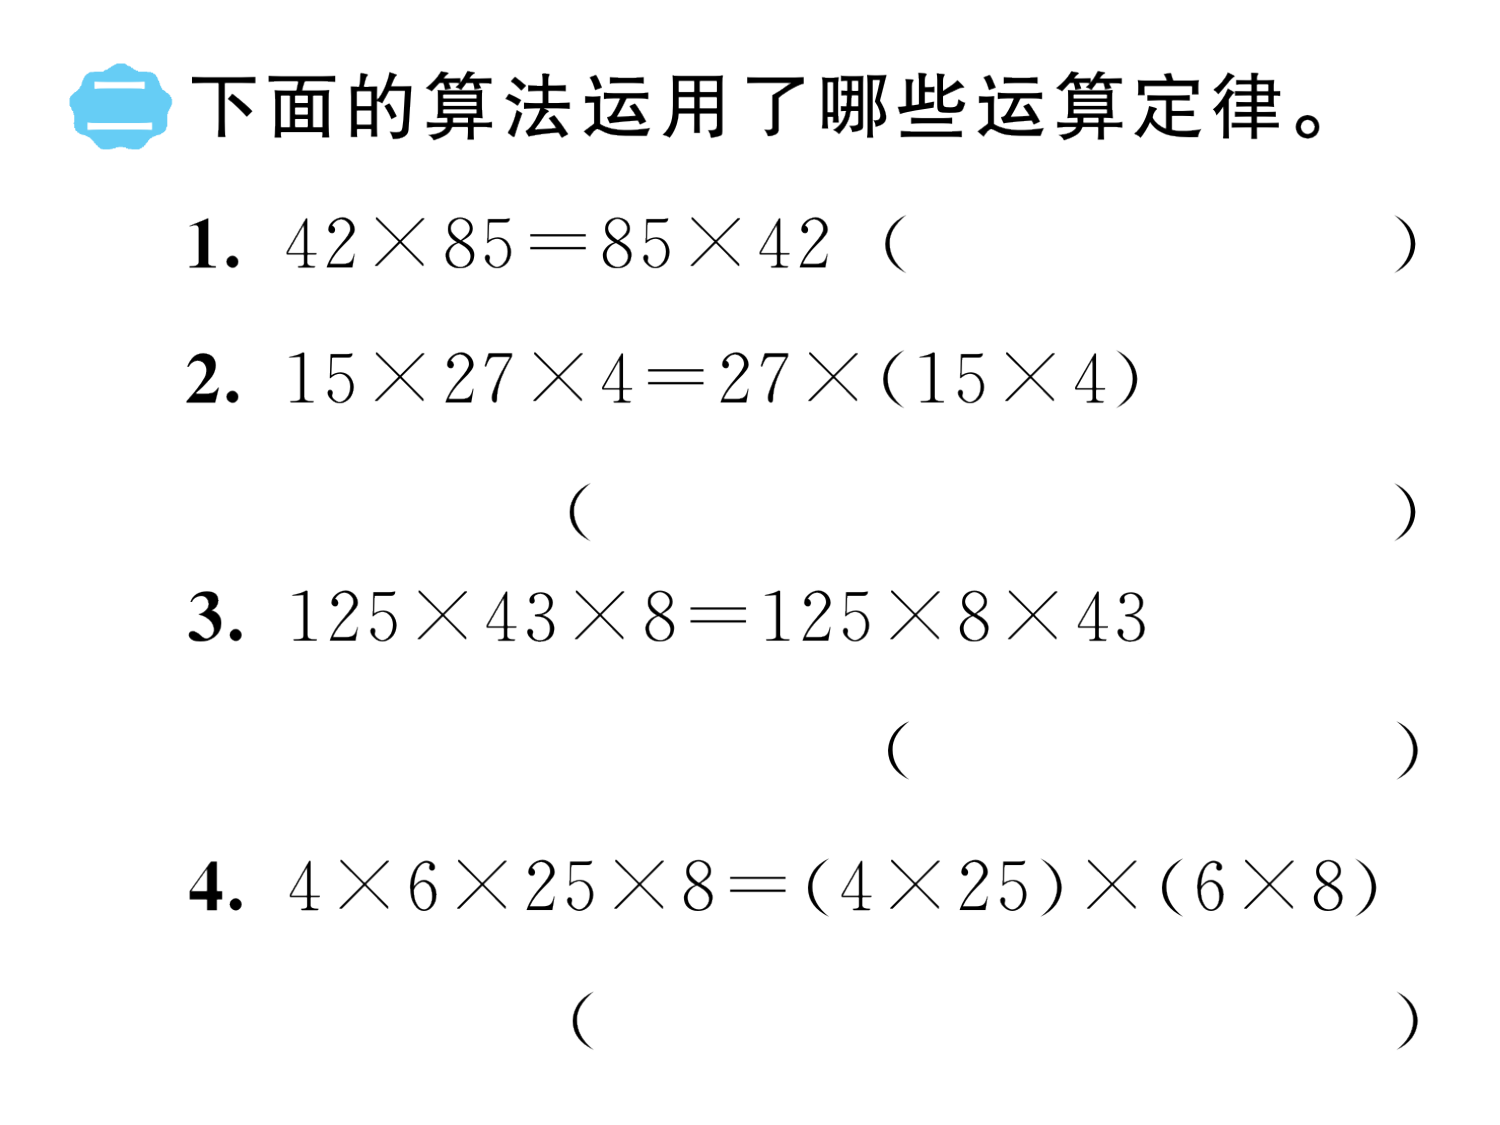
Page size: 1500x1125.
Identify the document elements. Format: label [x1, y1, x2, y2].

picture [64, 42, 1500, 1095]
